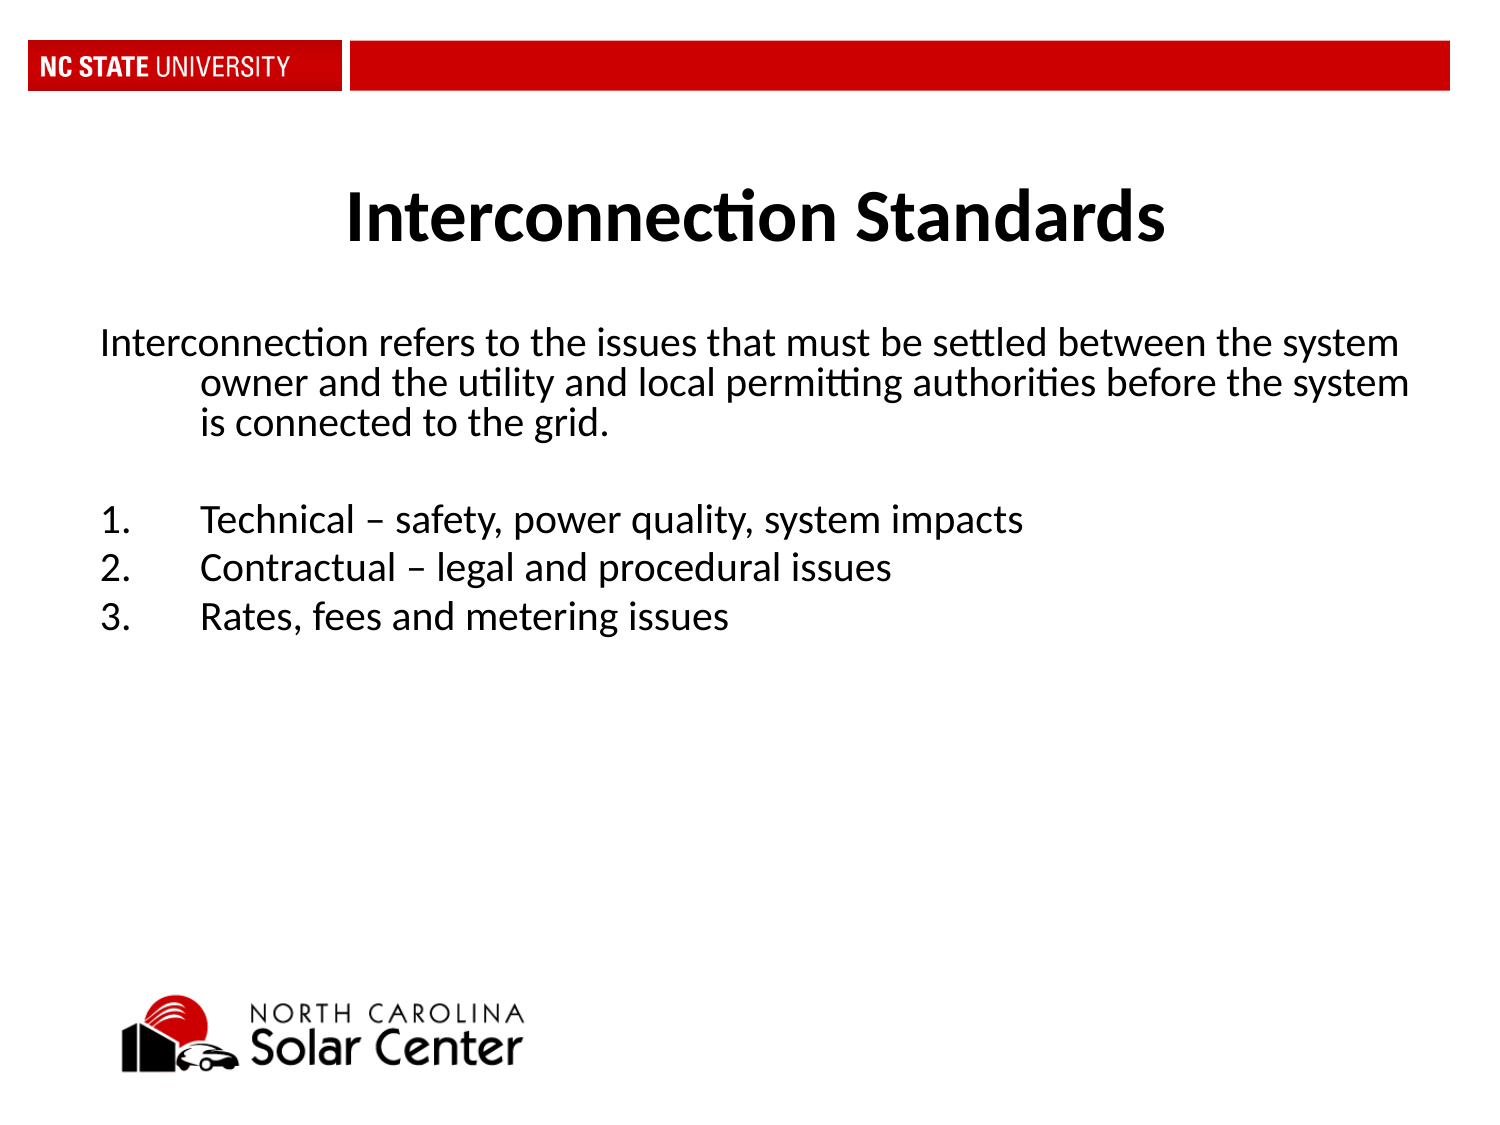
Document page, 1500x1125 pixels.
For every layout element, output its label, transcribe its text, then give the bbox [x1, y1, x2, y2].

text_box Interconnection Standards [99, 173, 1413, 250]
list Interconnection refers to the issues that must be settled between the system owner and the utility and local permitting authorities before the system is connected to the grid. Technical – safety, power quality, system impacts Contractual – legal and procedural issues Rates, fees and metering issues [99, 324, 1438, 1000]
picture [99, 1000, 550, 1100]
picture [28, 40, 342, 91]
